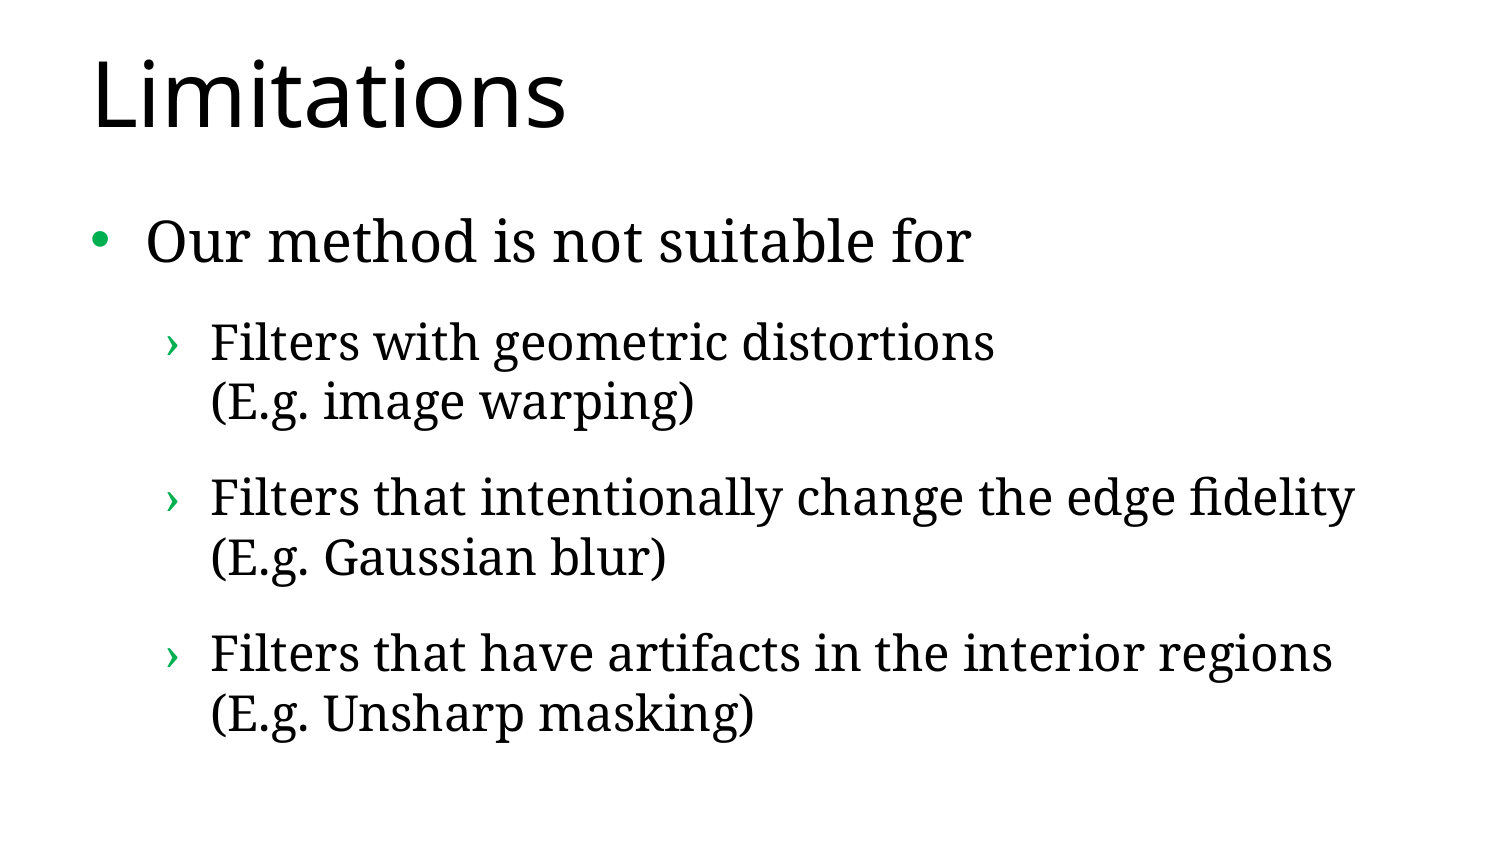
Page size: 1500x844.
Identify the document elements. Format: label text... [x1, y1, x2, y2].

title Limitations [75, 20, 1425, 161]
list Our method is not suitable for Filters with geometric distortions (E.g. image warping) Filters that intentionally change the edge fidelity (E.g. Gaussian blur) Filters that have artifacts in the interior regions (E.g. Unsharp masking) [75, 196, 1425, 754]
